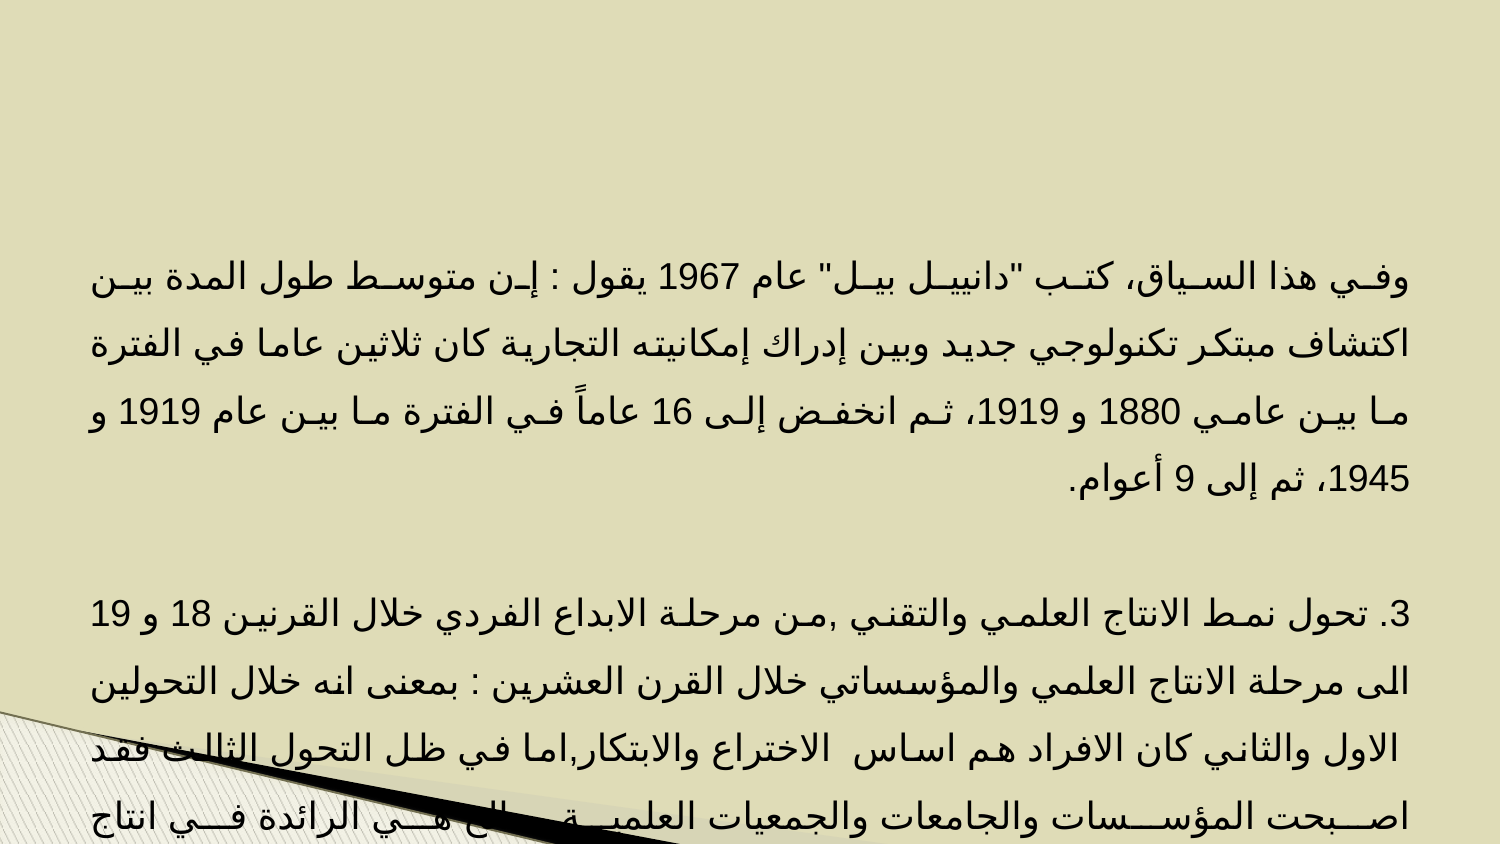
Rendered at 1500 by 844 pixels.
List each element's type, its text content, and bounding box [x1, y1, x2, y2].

text_box وفي هذا السياق، كتب "دانييل بيل" عام 1967 يقول : إن متوسط طول المدة بين اكتشاف مبتكر تكنولوجي جديد وبين إدراك إمكانيته التجارية كان ثلاثين عاما في الفترة ما بين عامي 1880 و 1919، ثم انخفض إلى 16 عاماً في الفترة ما بين عام 1919 و 1945، ثم إلى 9 أعوام. 3. تحول نمط الانتاج العلمي والتقني ,من مرحلة الابداع الفردي خلال القرنين 18 و 19 الى مرحلة الانتاج العلمي والمؤسساتي خلال القرن العشرين : بمعنى انه خلال التحولين الاول والثاني كان الافراد هم اساس الاختراع والابتكار,اما في ظل التحول الثالث فقد اصبحت المؤسسات والجامعات والجمعيات العلمية ....الخ هي الرائدة في انتاج الصناعات الابتكارية والتكنلوجية . [74, 221, 1425, 844]
